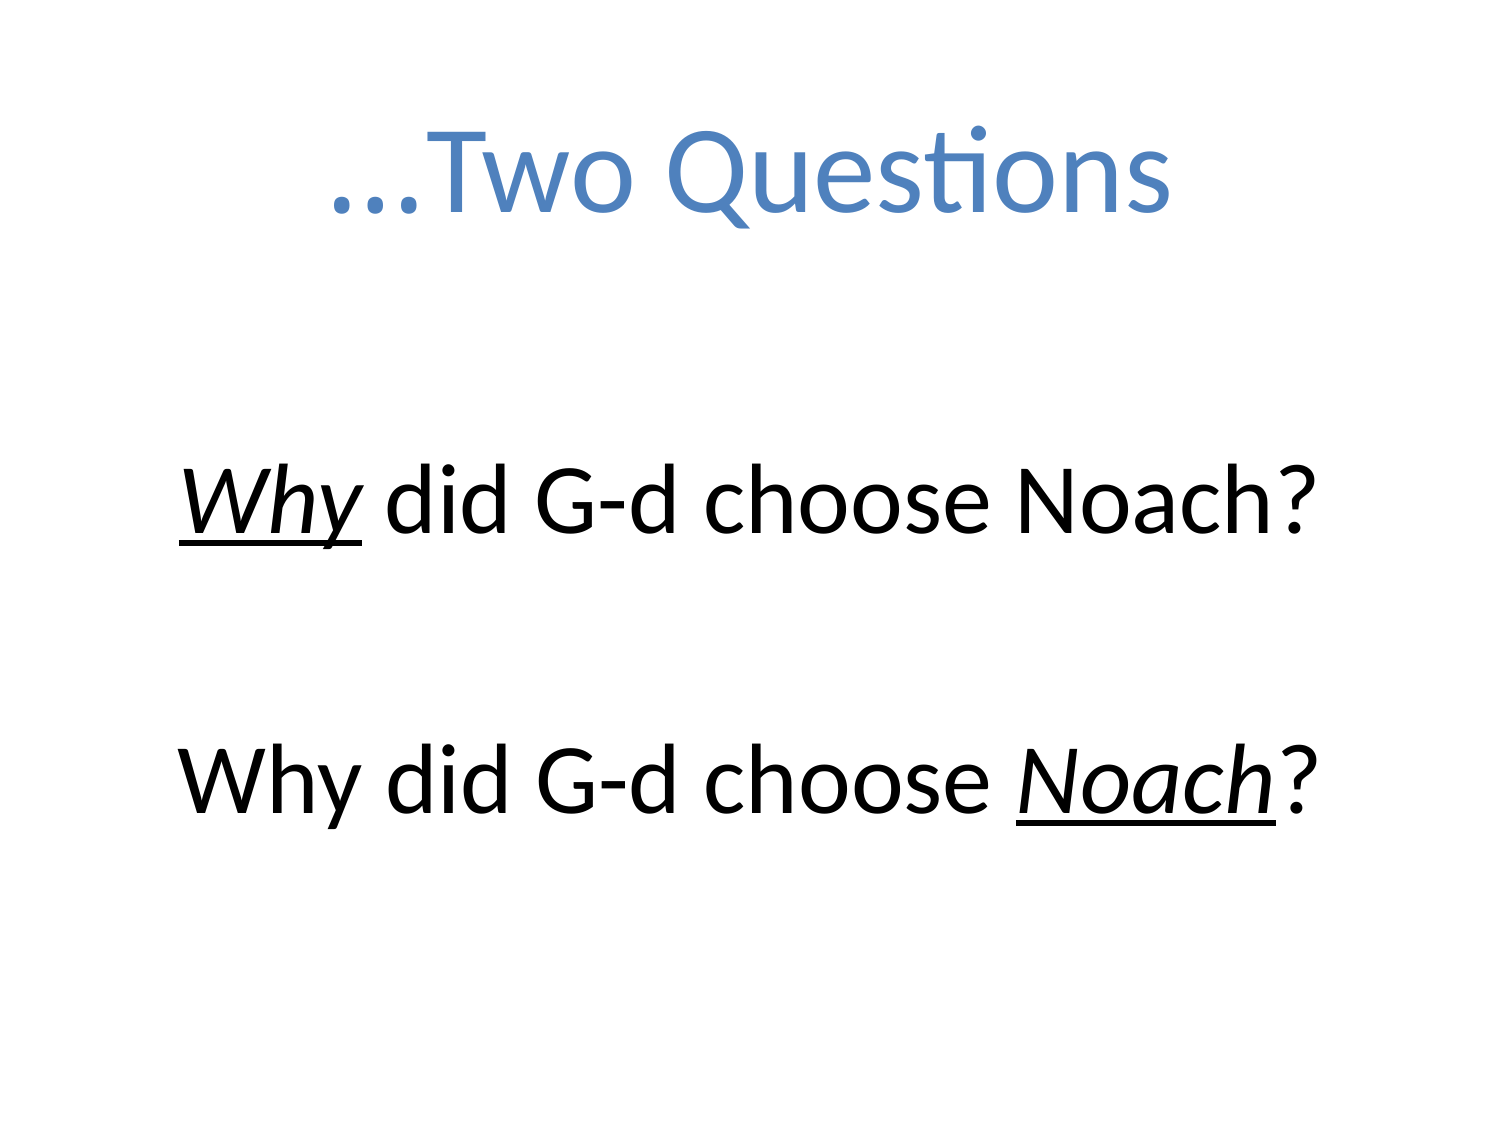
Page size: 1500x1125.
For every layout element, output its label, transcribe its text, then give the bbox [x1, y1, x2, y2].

list Why did G-d choose Noach? Why did G-d choose Noach? [75, 262, 1425, 1005]
title Two Questions… [75, 45, 1425, 262]
